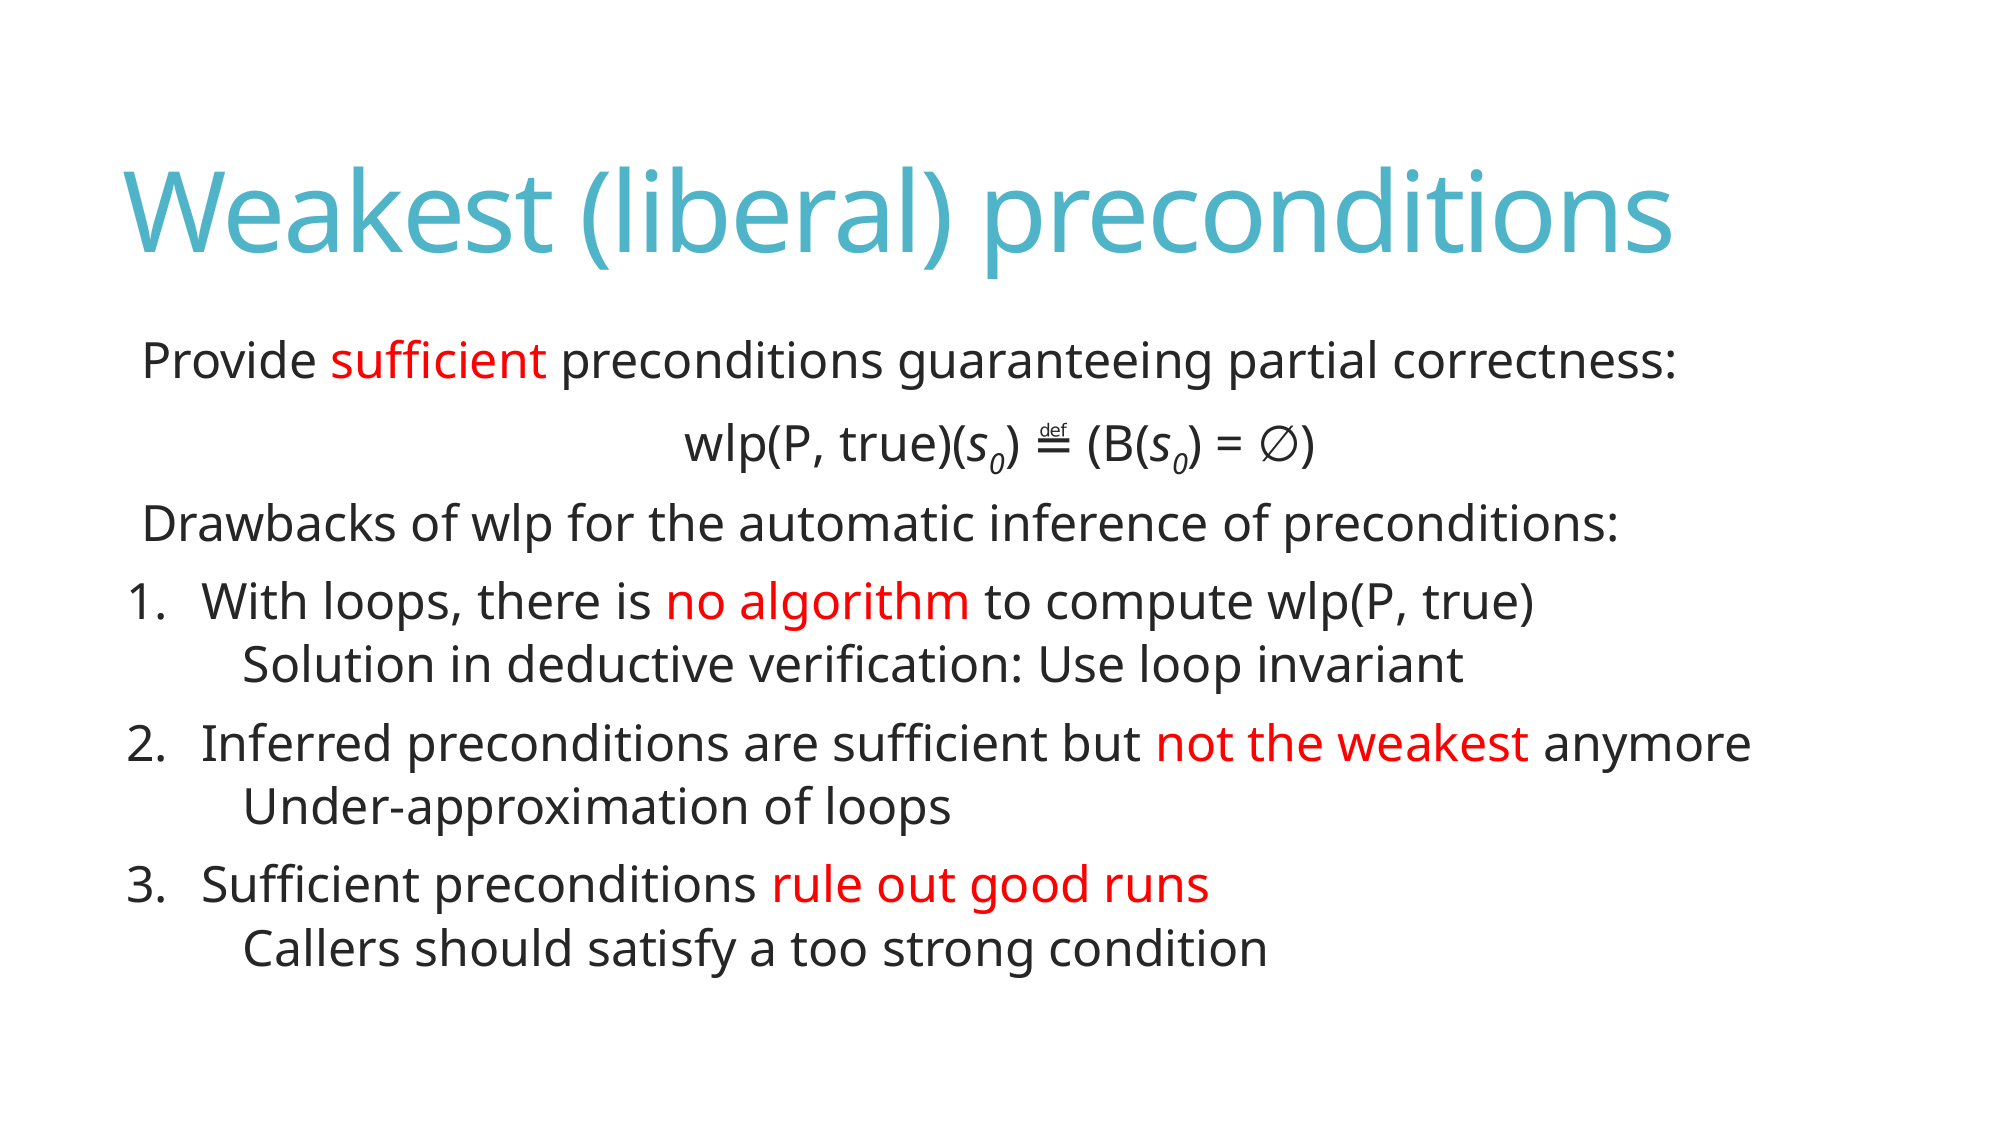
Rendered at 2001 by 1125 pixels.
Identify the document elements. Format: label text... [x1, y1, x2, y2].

list Provide sufficient preconditions guaranteeing partial correctness: wlp(P, true)(s0) ≝ (B(s0) = ∅) Drawbacks of wlp for the automatic inference of preconditions: With loops, there is no algorithm to compute wlp(P, true) Solution in deductive verification: Use loop invariant Inferred preconditions are sufficient but not the weakest anymore Under-approximation of loops Sufficient preconditions rule out good runs Callers should satisfy a too strong condition [111, 329, 1876, 948]
title Weakest (liberal) preconditions [107, 81, 1875, 354]
